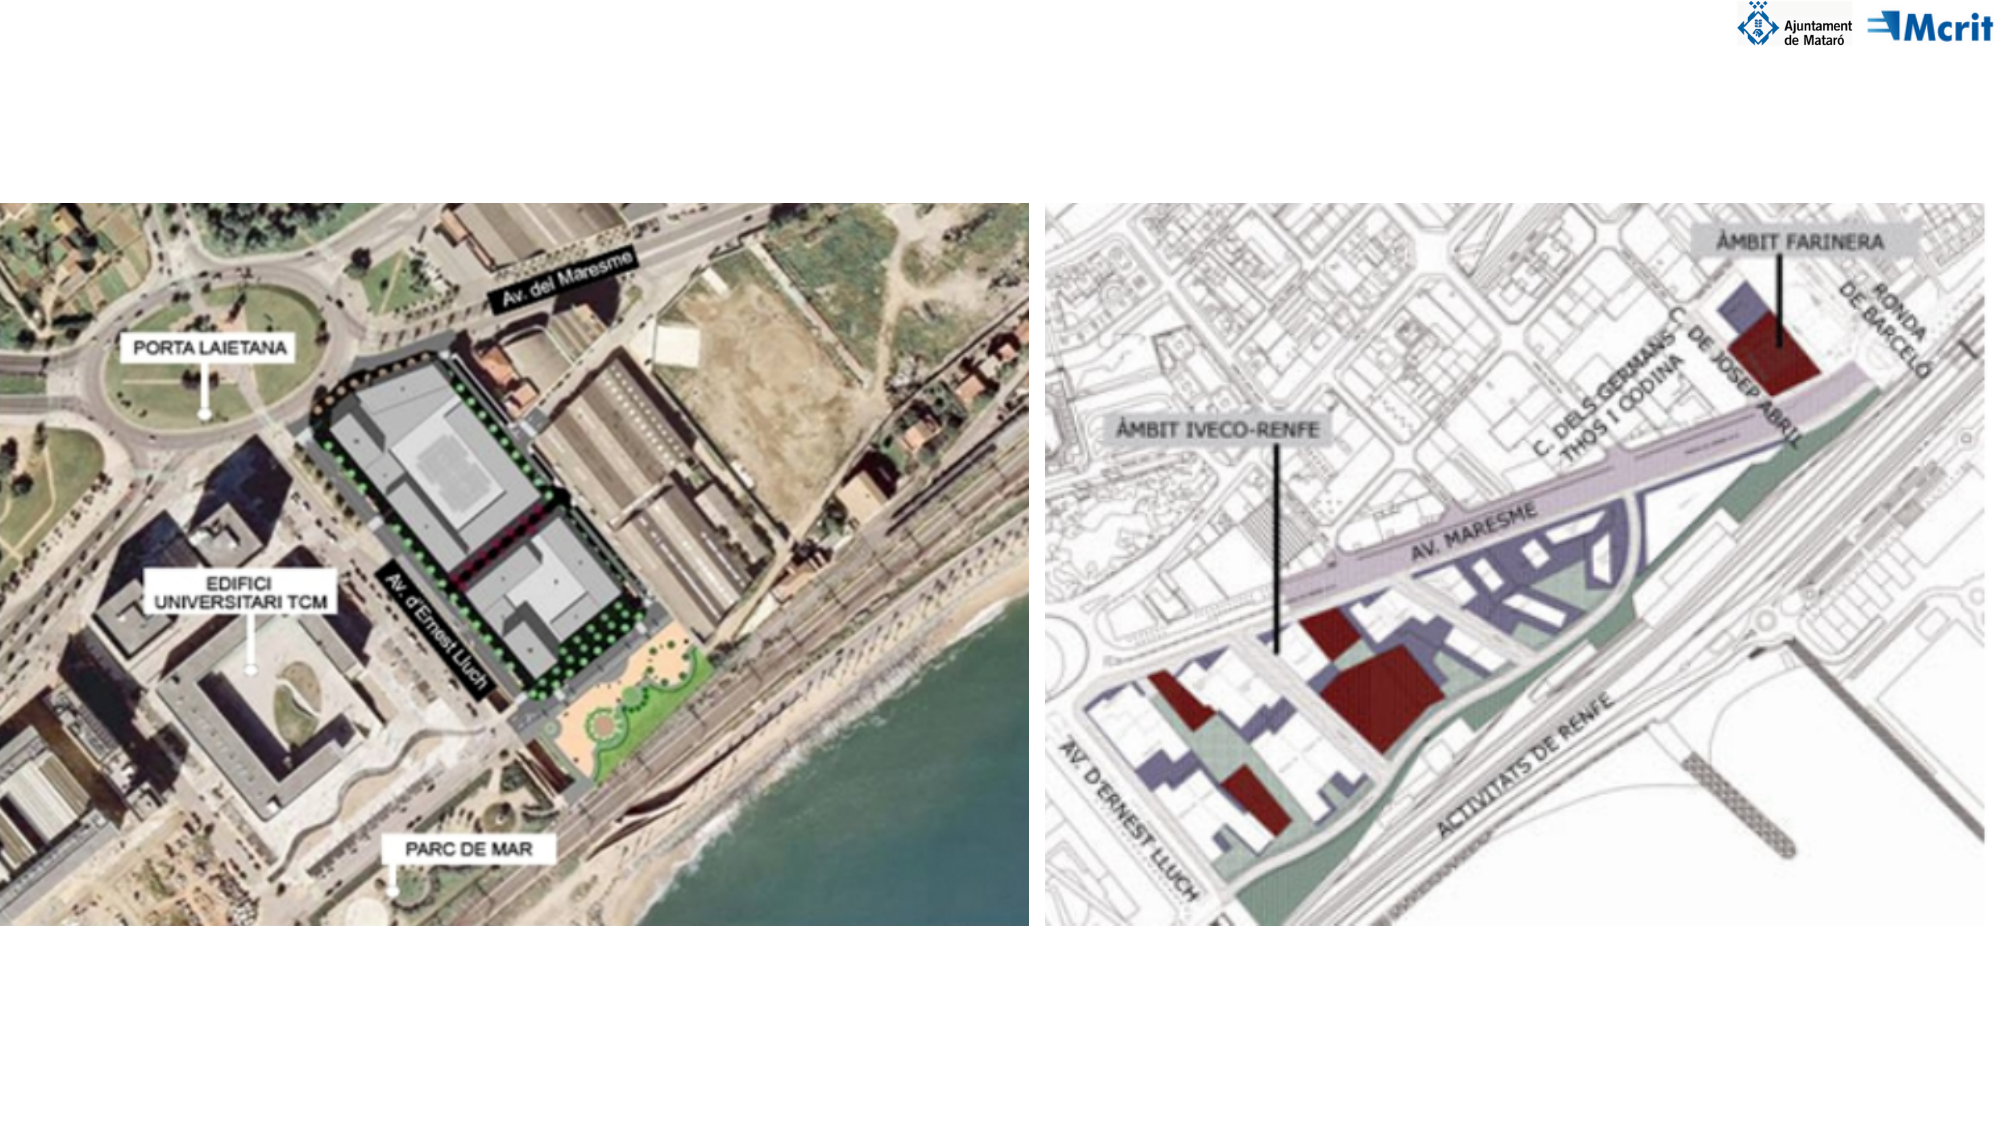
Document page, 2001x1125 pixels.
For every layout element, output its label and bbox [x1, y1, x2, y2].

picture [1862, 0, 2000, 50]
picture [1736, 0, 1854, 49]
picture [1045, 203, 2000, 927]
picture [0, 203, 1029, 927]
